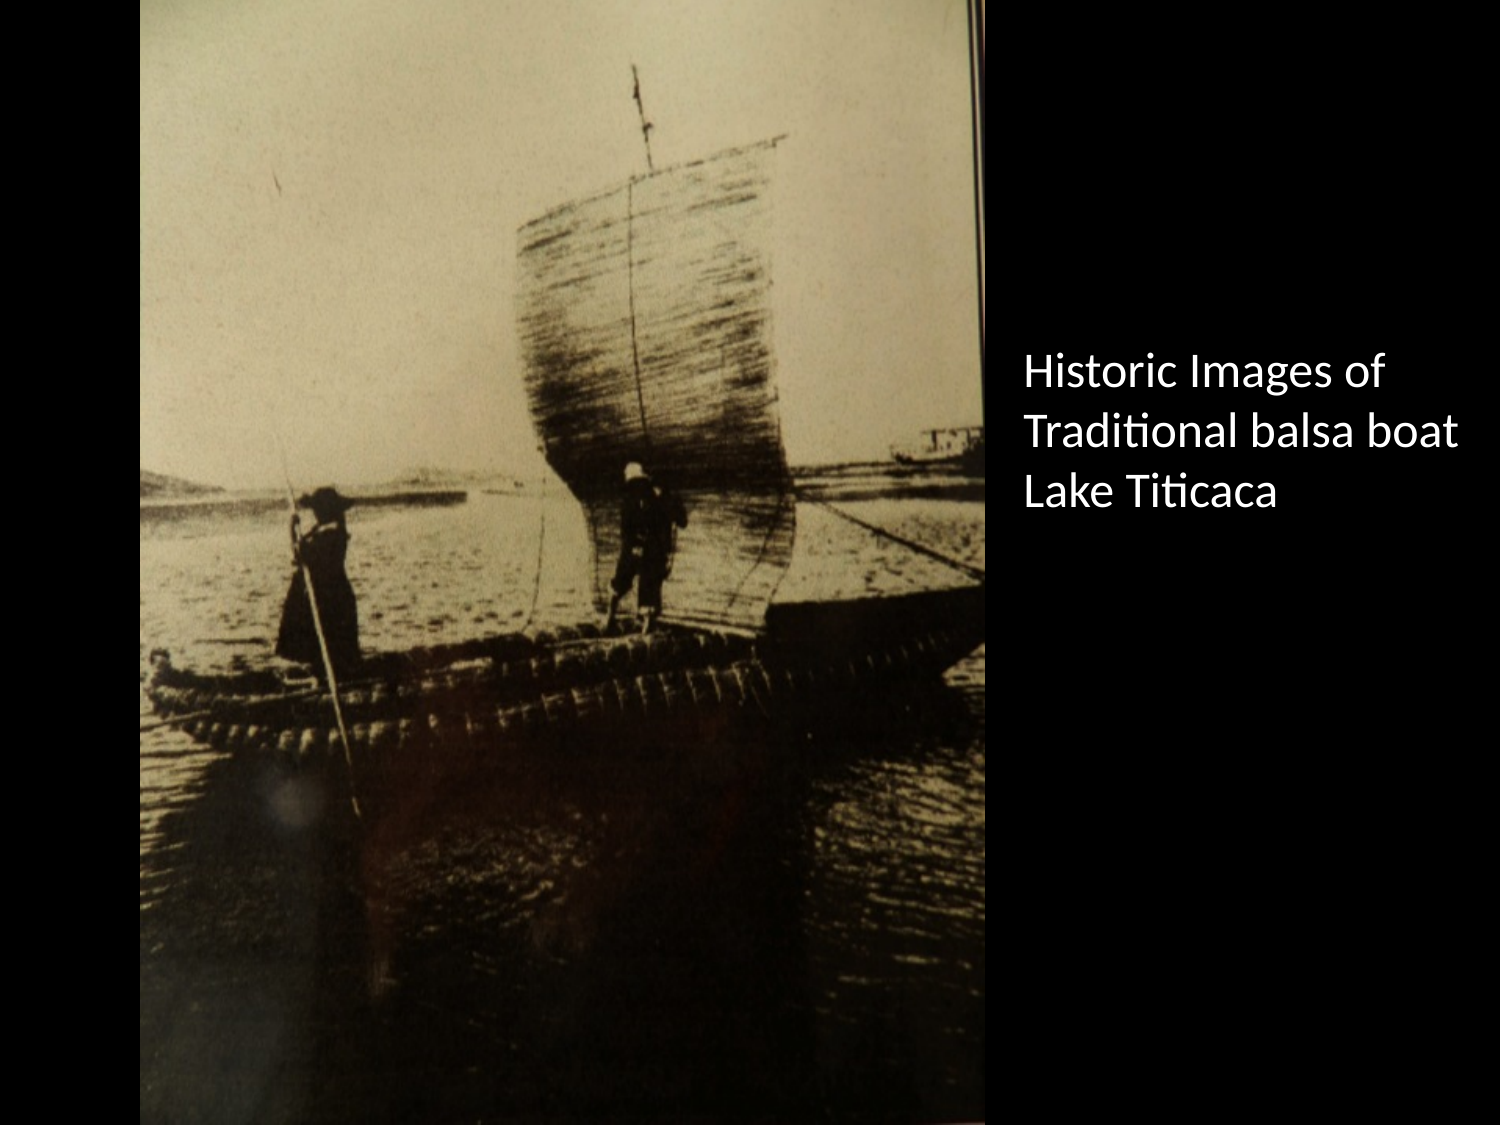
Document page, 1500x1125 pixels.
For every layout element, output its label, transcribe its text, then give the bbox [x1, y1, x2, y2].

text_box Historic Images of Traditional balsa boat Lake Titicaca [1008, 330, 1475, 525]
picture [140, 0, 985, 1125]
